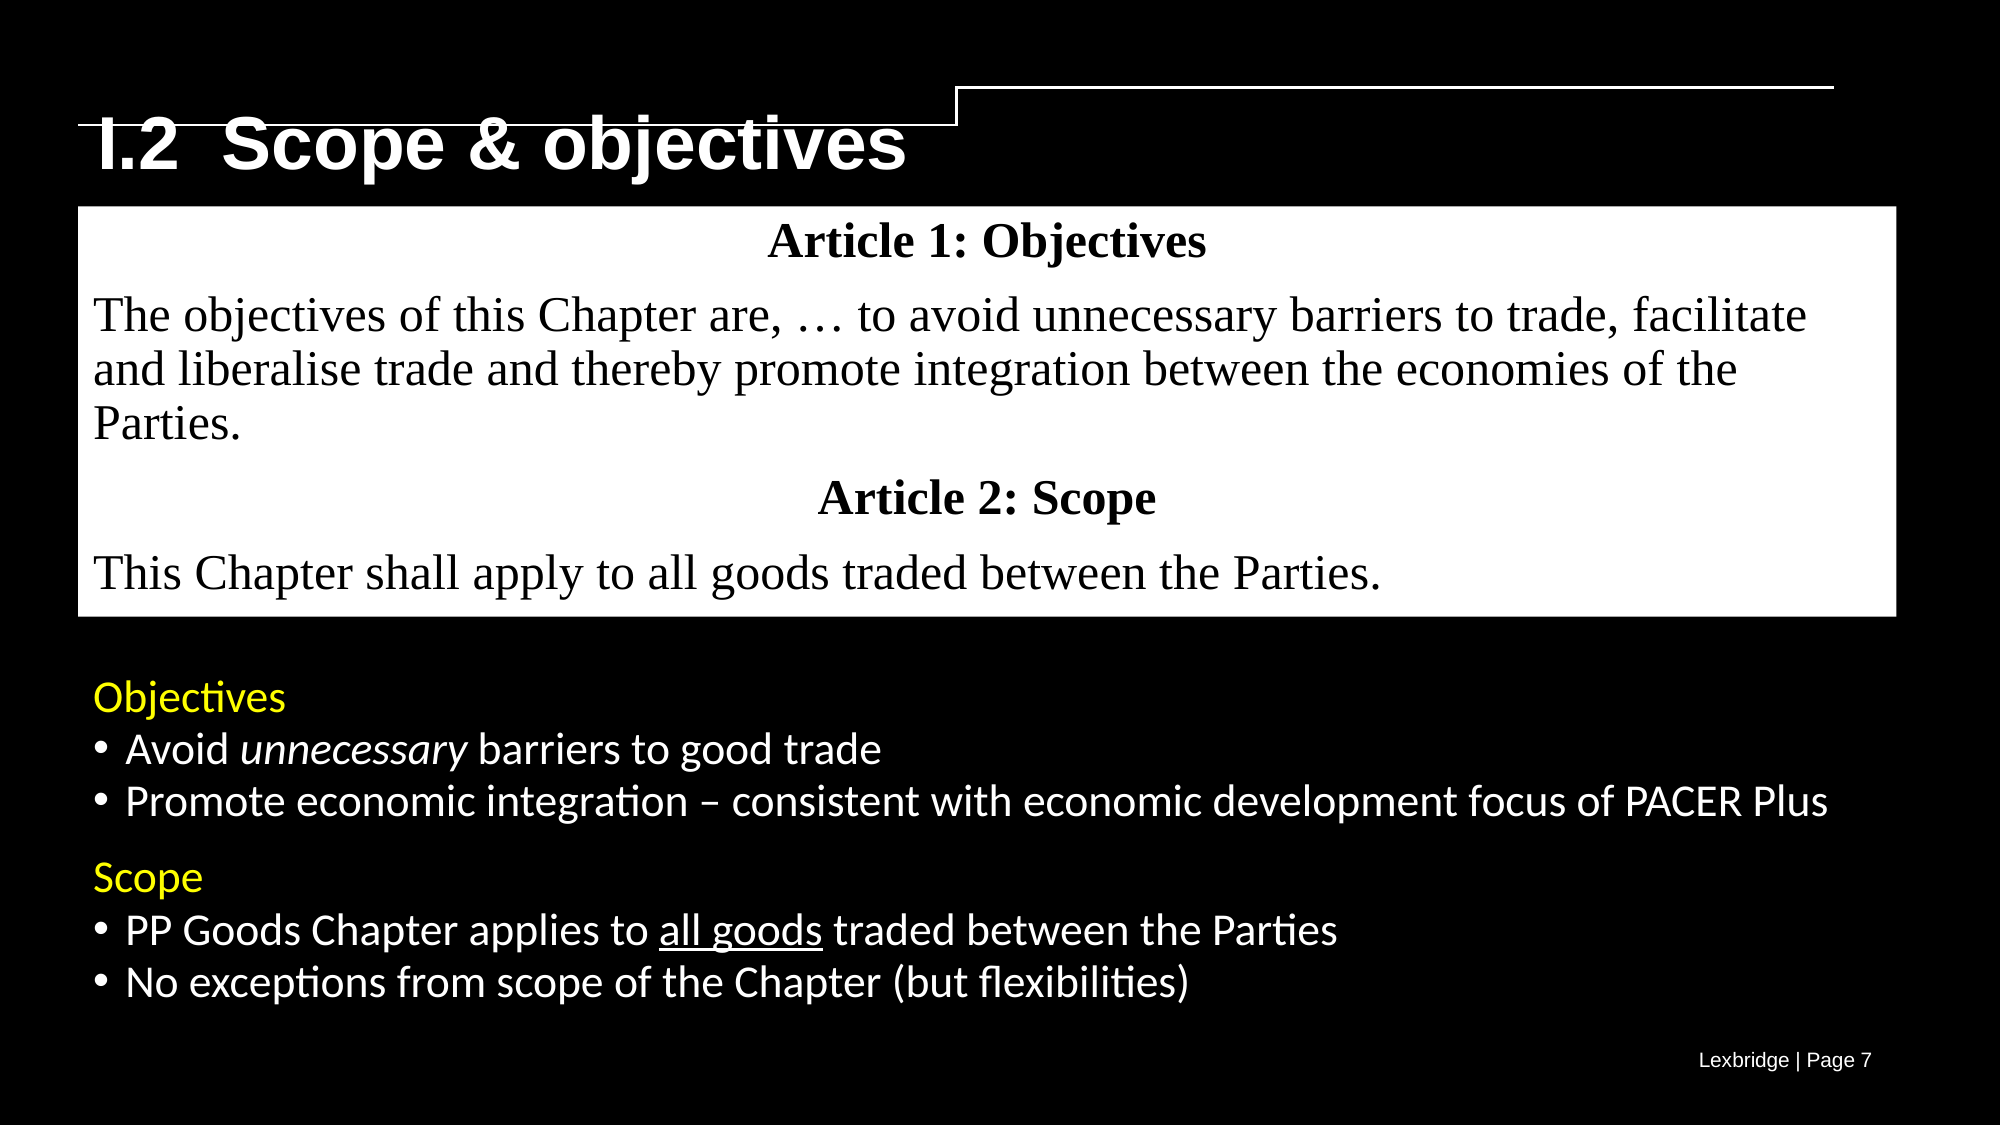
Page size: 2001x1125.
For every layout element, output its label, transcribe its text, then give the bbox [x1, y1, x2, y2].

text_box Lexbridge | Page 7 [1683, 1039, 1970, 1079]
text_box I.2 Scope & objectives [82, 125, 925, 193]
text_box Article 1: Objectives The objectives of this Chapter are, … to avoid unnecessary barriers to trade, facilitate and liberalise trade and thereby promote integration between the economies of the Parties. Article 2: Scope This Chapter shall apply to all goods traded between the Parties. [78, 206, 1897, 617]
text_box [78, 87, 1835, 125]
list Objectives Avoid unnecessary barriers to good trade Promote economic integration – consistent with economic development focus of PACER Plus Scope PP Goods Chapter applies to all goods traded between the Parties No exceptions from scope of the Chapter (but flexibilities) [78, 665, 1897, 1050]
